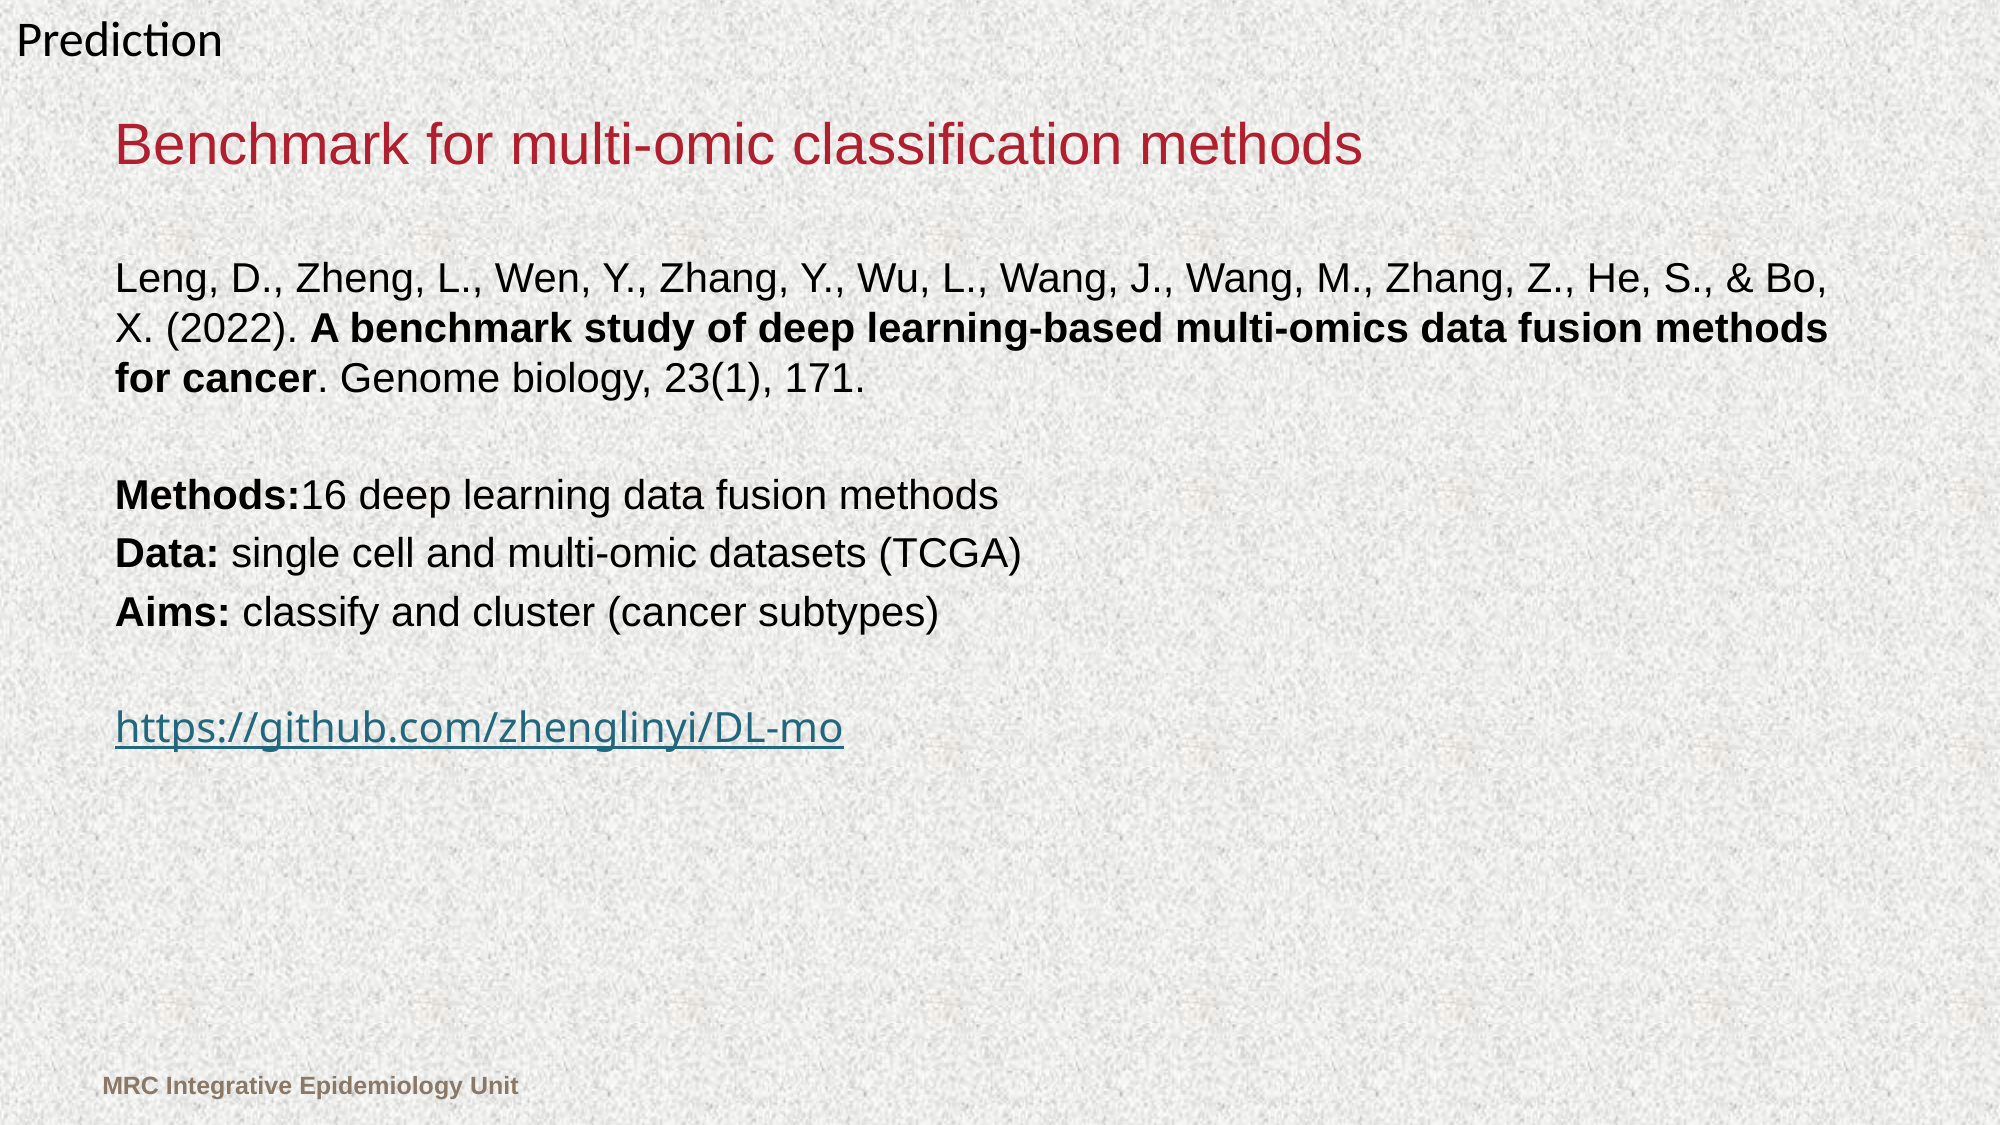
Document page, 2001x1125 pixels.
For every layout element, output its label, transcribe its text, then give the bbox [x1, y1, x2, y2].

text_box Prediction [1, 0, 238, 75]
list Leng, D., Zheng, L., Wen, Y., Zhang, Y., Wu, L., Wang, J., Wang, M., Zhang, Z., He, S., & Bo, X. (2022). A benchmark study of deep learning-based multi-omics data fusion methods for cancer. Genome biology, 23(1), 171. Methods:16 deep learning data fusion methods Data: single cell and multi-omic datasets (TCGA) Aims: classify and cluster (cancer subtypes) https://github.com/zhenglinyi/DL-mo [99, 243, 1884, 1062]
title Benchmark for multi-omic classification methods [99, 74, 1884, 209]
